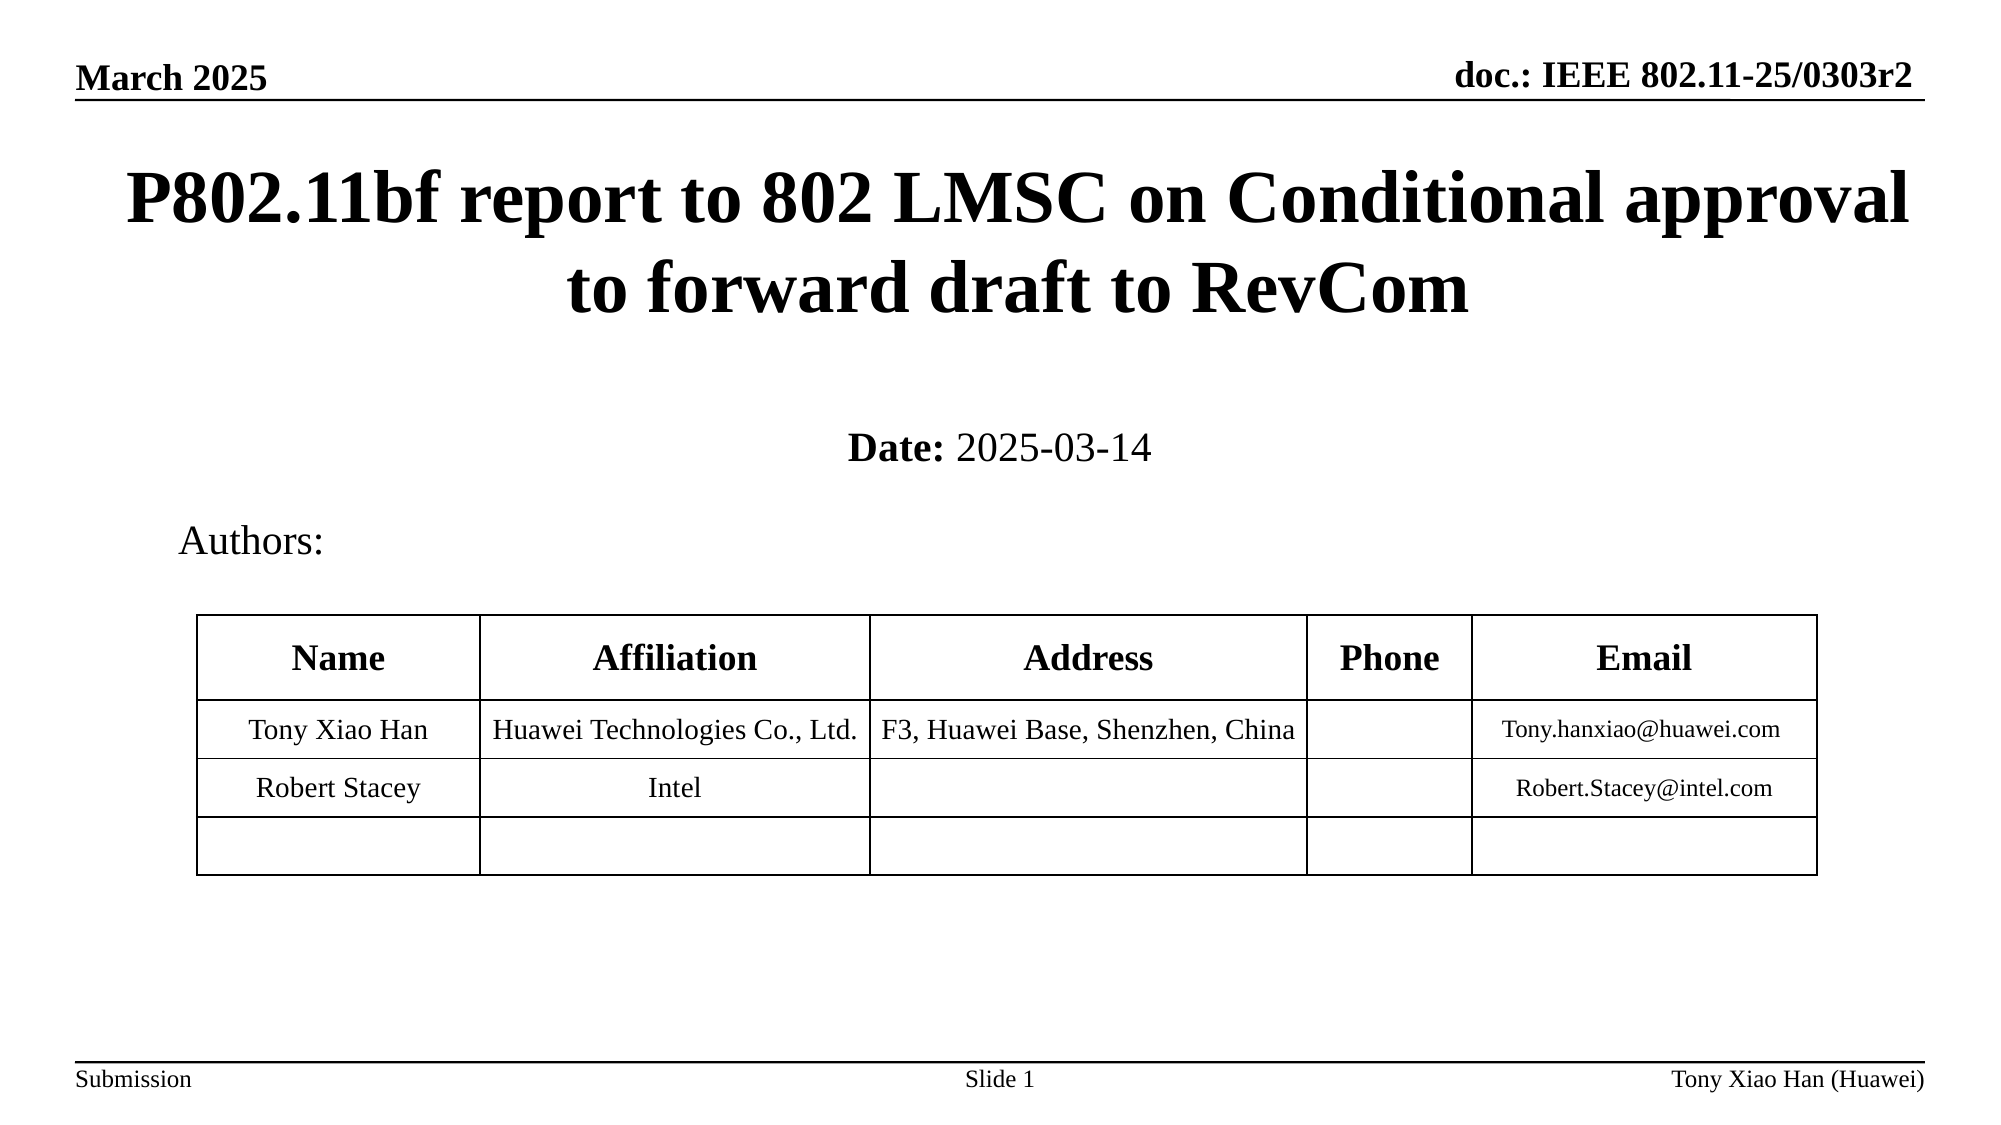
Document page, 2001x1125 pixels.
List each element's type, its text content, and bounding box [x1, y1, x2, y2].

table_header Email [1473, 616, 1816, 699]
table_cell Tony.hanxiao@huawei.com [1473, 701, 1816, 758]
table_cell [481, 818, 869, 874]
table_cell Robert.Stacey@intel.com [1473, 759, 1816, 816]
table_header Address [871, 616, 1306, 699]
table_cell Robert Stacey [198, 759, 479, 816]
table_header Name [198, 616, 479, 699]
table_cell F3, Huawei Base, Shenzhen, China [871, 701, 1306, 758]
text_box Authors: [162, 505, 401, 568]
table_cell Tony Xiao Han [198, 701, 479, 758]
table_cell [871, 818, 1306, 874]
table_cell [1308, 759, 1471, 816]
table_cell Huawei Technologies Co., Ltd. [481, 701, 869, 758]
list Date: 2025-03-14 [362, 412, 1638, 475]
table_cell [1308, 701, 1471, 758]
table_header Affiliation [481, 616, 869, 699]
table_cell [1473, 818, 1816, 874]
title P802.11bf report to 802 LMSC on Conditional approval to forward draft to RevCom [75, 149, 1963, 325]
table_cell [871, 759, 1306, 816]
table_header Phone [1308, 616, 1471, 699]
table_cell Intel [481, 759, 869, 816]
table_cell [198, 818, 479, 874]
table_cell [1308, 818, 1471, 874]
